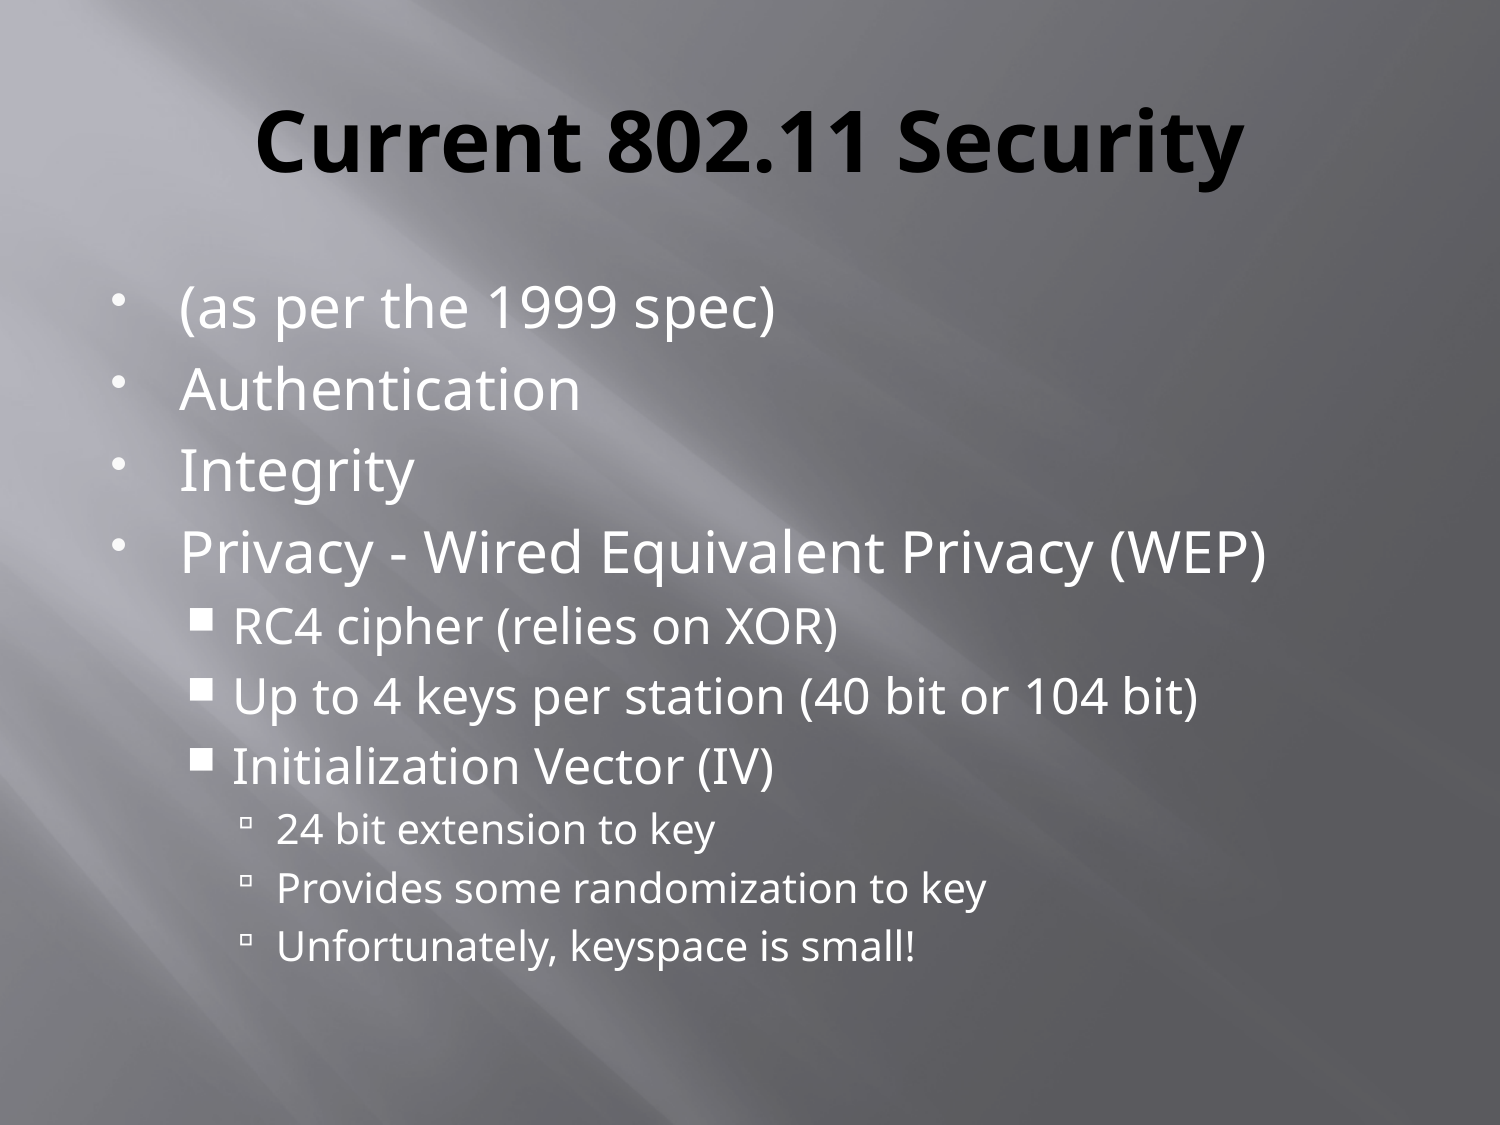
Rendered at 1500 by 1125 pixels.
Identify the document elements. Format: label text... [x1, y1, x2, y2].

title Current 802.11 Security [75, 45, 1425, 233]
list (as per the 1999 spec) Authentication Integrity Privacy - Wired Equivalent Privacy (WEP) RC4 cipher (relies on XOR) Up to 4 keys per station (40 bit or 104 bit) Initialization Vector (IV) 24 bit extension to key Provides some randomization to key Unfortunately, keyspace is small! [75, 262, 1425, 1035]
